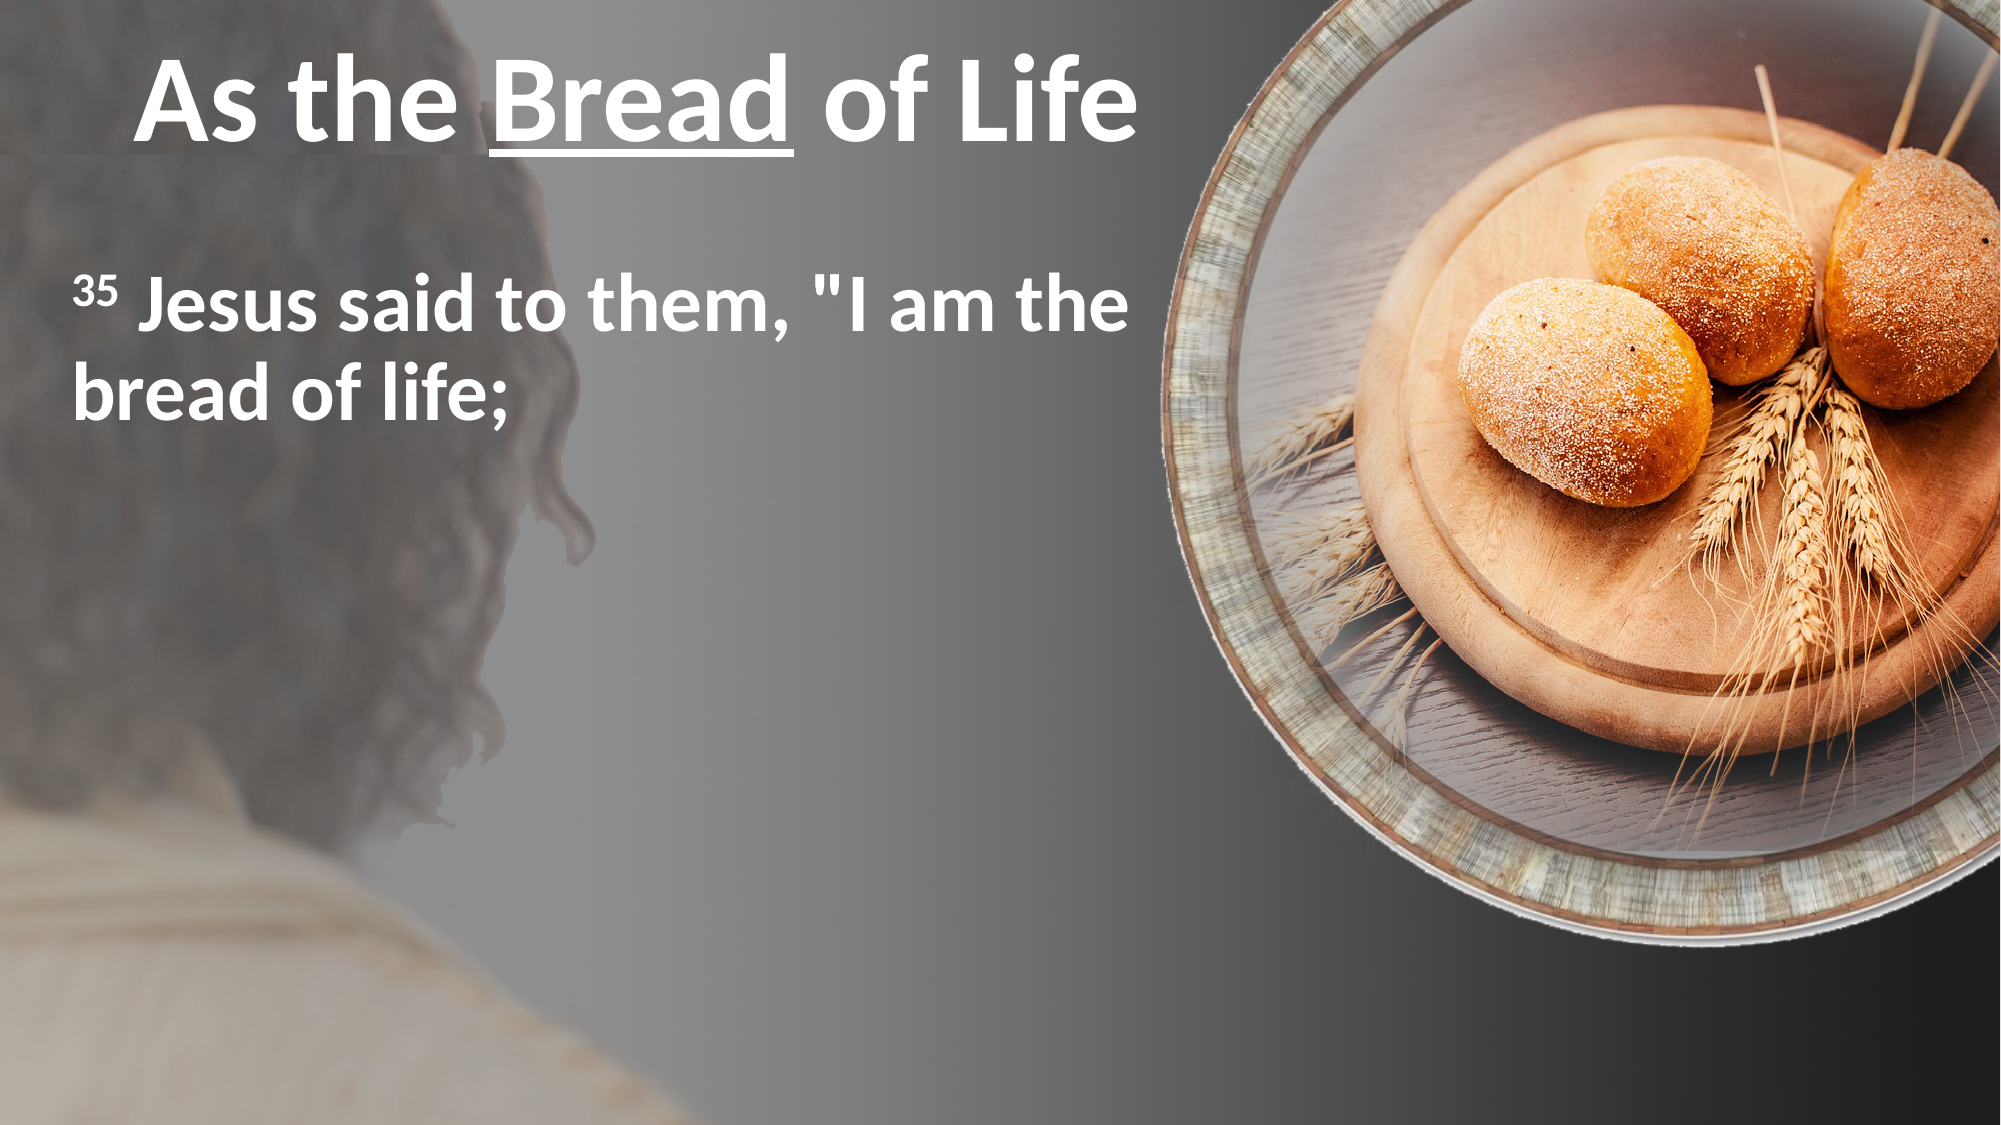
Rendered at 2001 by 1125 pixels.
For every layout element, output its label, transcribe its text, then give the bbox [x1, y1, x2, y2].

list 35 Jesus said to them, "I am the bread of life; [807, 251, 1338, 1014]
title As the Bread of Life [807, 0, 1092, 202]
picture [0, 0, 2001, 1125]
